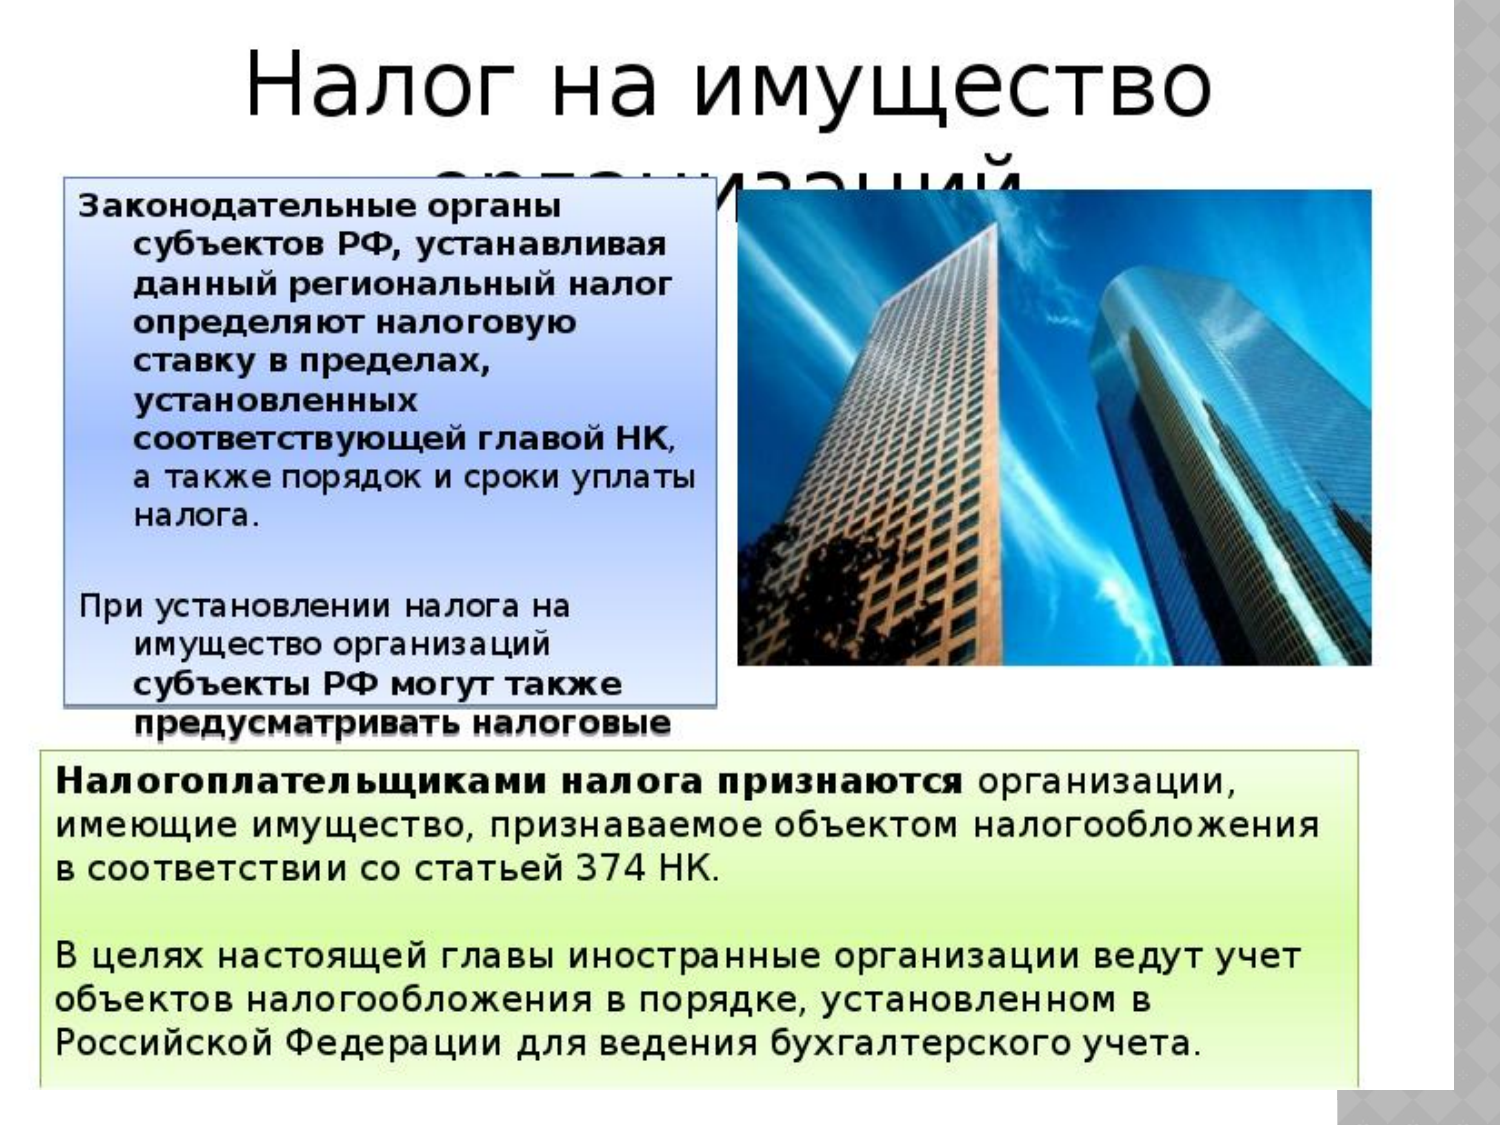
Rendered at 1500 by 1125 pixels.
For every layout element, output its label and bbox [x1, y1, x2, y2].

list [0, 0, 1454, 1091]
